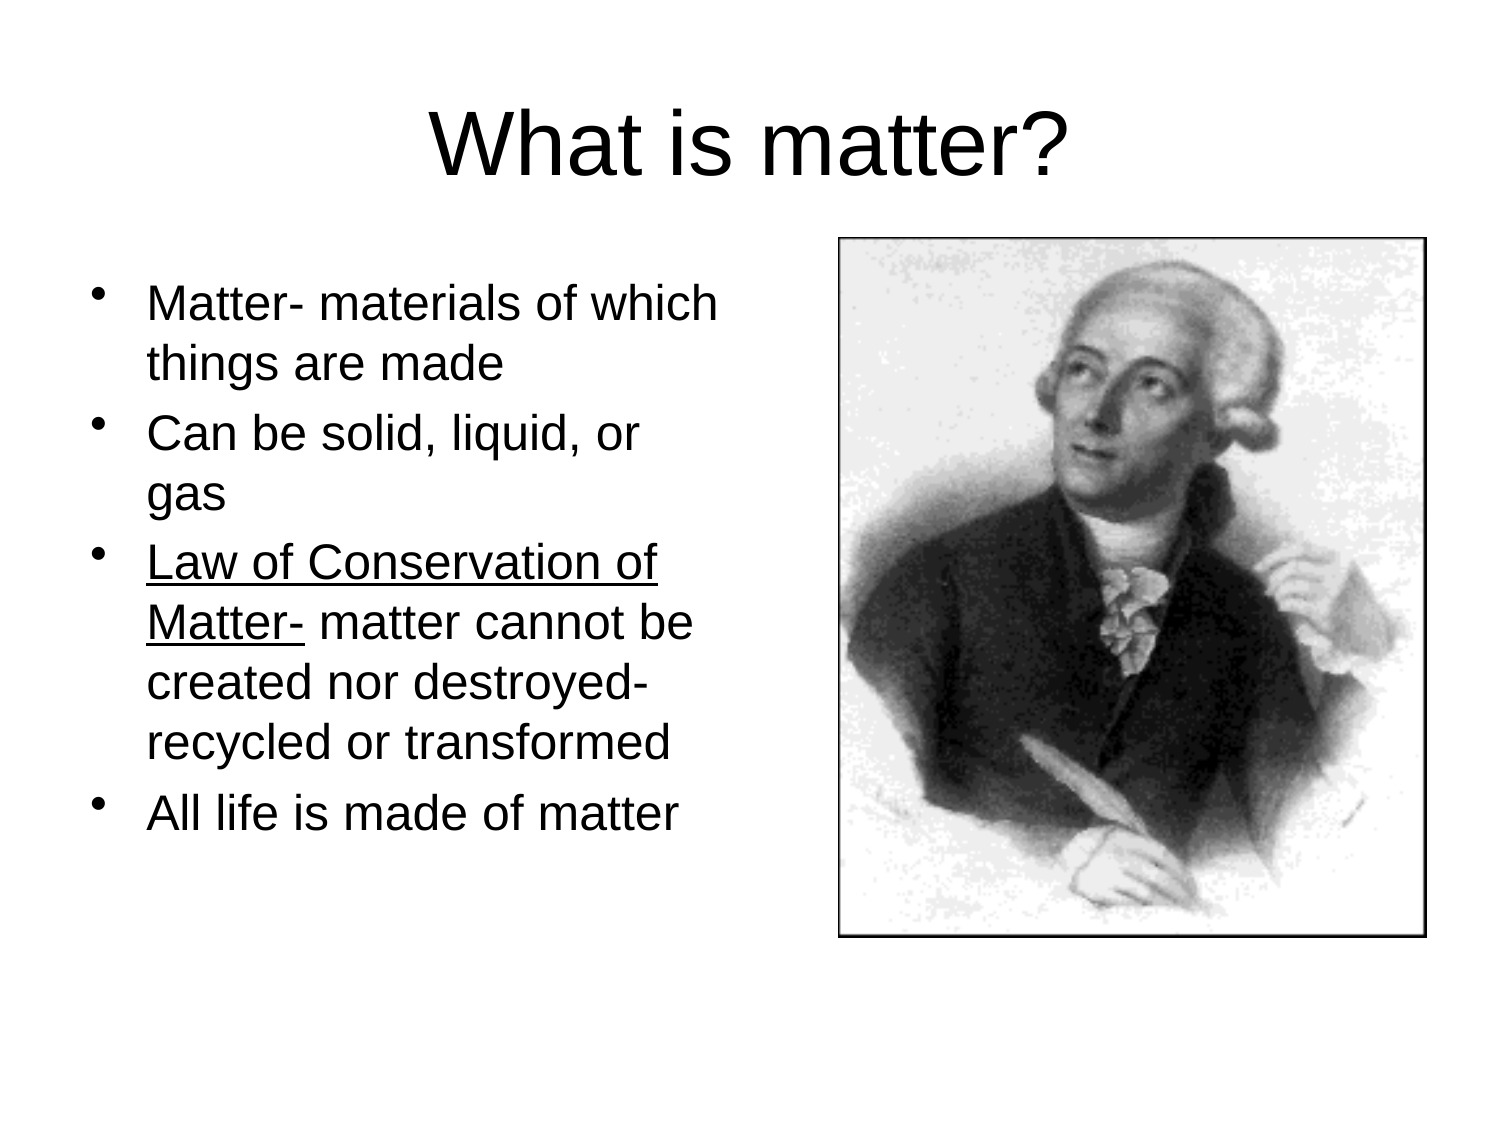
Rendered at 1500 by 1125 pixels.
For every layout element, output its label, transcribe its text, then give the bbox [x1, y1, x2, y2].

list Matter- materials of which things are made Can be solid, liquid, or gas Law of Conservation of Matter- matter cannot be created nor destroyed- recycled or transformed All life is made of matter [75, 262, 738, 1005]
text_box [838, 237, 1427, 938]
title What is matter? [75, 45, 1425, 233]
